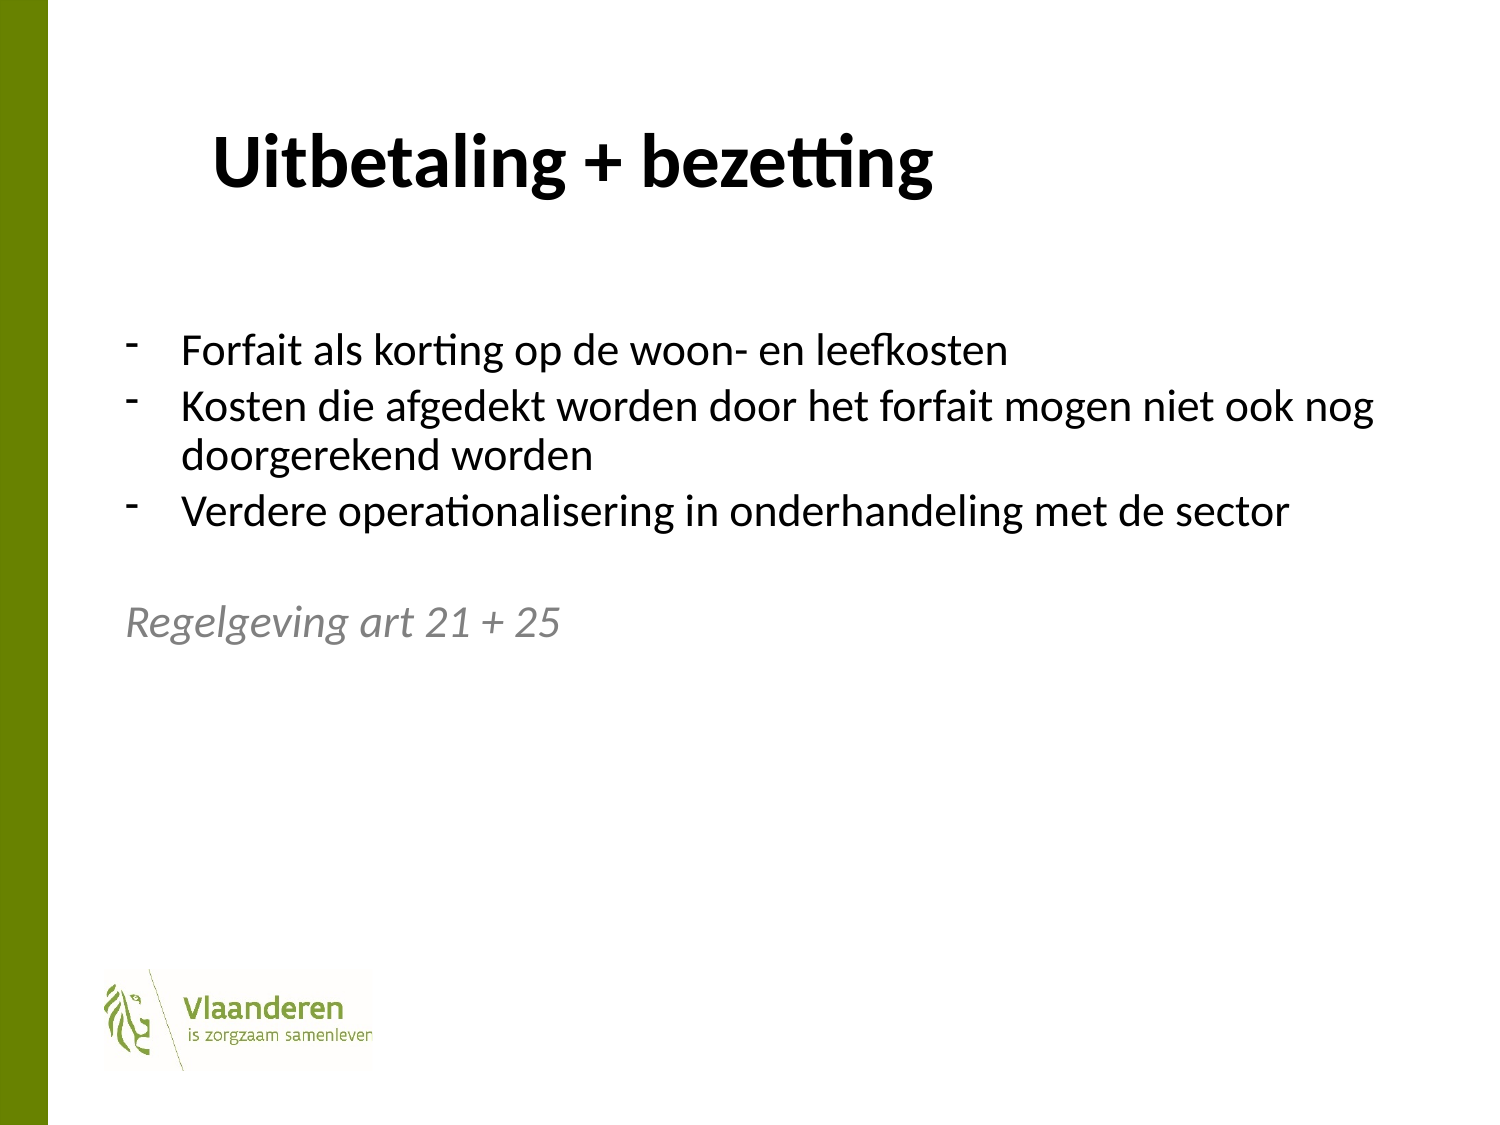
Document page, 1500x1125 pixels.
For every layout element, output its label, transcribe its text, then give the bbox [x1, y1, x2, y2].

list Forfait als korting op de woon- en leefkosten Kosten die afgedekt worden door het forfait mogen niet ook nog doorgerekend worden Verdere operationalisering in onderhandeling met de sector Regelgeving art 21 + 25 [125, 264, 1430, 1032]
picture [104, 969, 373, 1071]
title Uitbetaling + bezetting [212, 124, 1430, 264]
